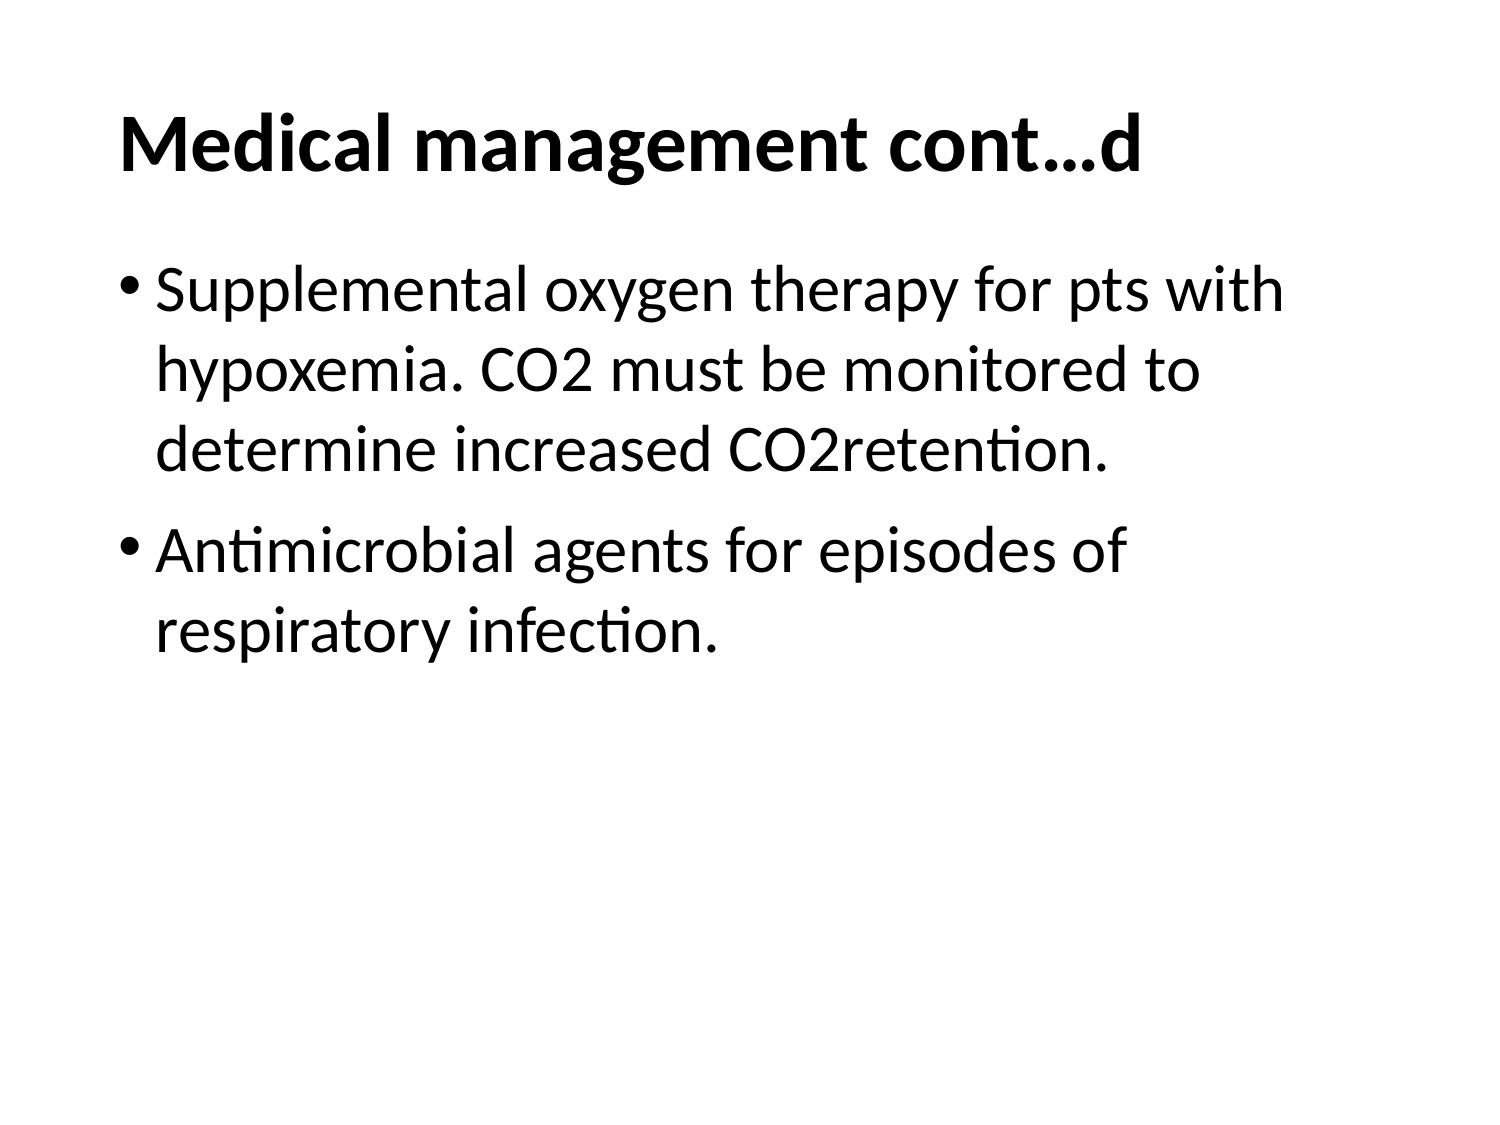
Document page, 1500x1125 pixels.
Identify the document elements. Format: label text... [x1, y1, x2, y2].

list Supplemental oxygen therapy for pts with hypoxemia. CO2 must be monitored to determine increased CO2retention. Antimicrobial agents for episodes of respiratory infection. [103, 237, 1397, 951]
title Medical management cont…d [103, 59, 1397, 229]
